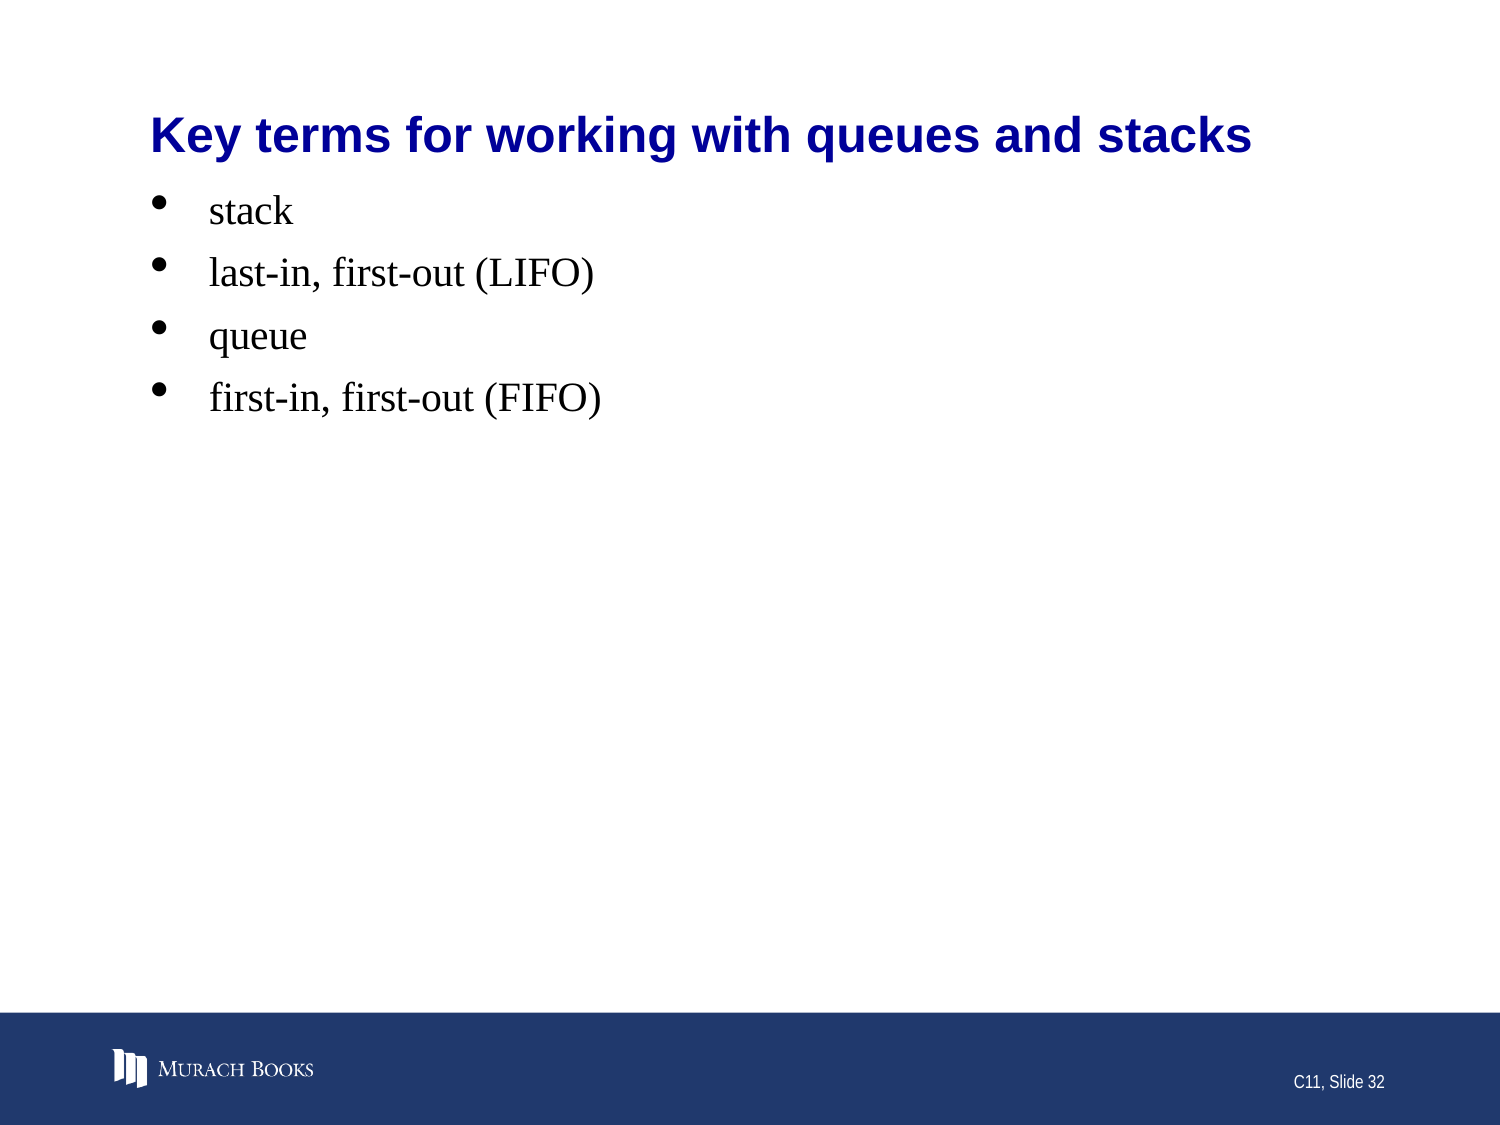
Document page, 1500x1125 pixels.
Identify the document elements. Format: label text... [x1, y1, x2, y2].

title Key terms for working with queues and stacks [150, 102, 1350, 164]
slide_number C11, Slide 32 [1087, 1025, 1400, 1100]
footer [12, 1025, 463, 1100]
list stack last-in, first-out (LIFO) queue first-in, first-out (FIFO) [137, 174, 1350, 975]
